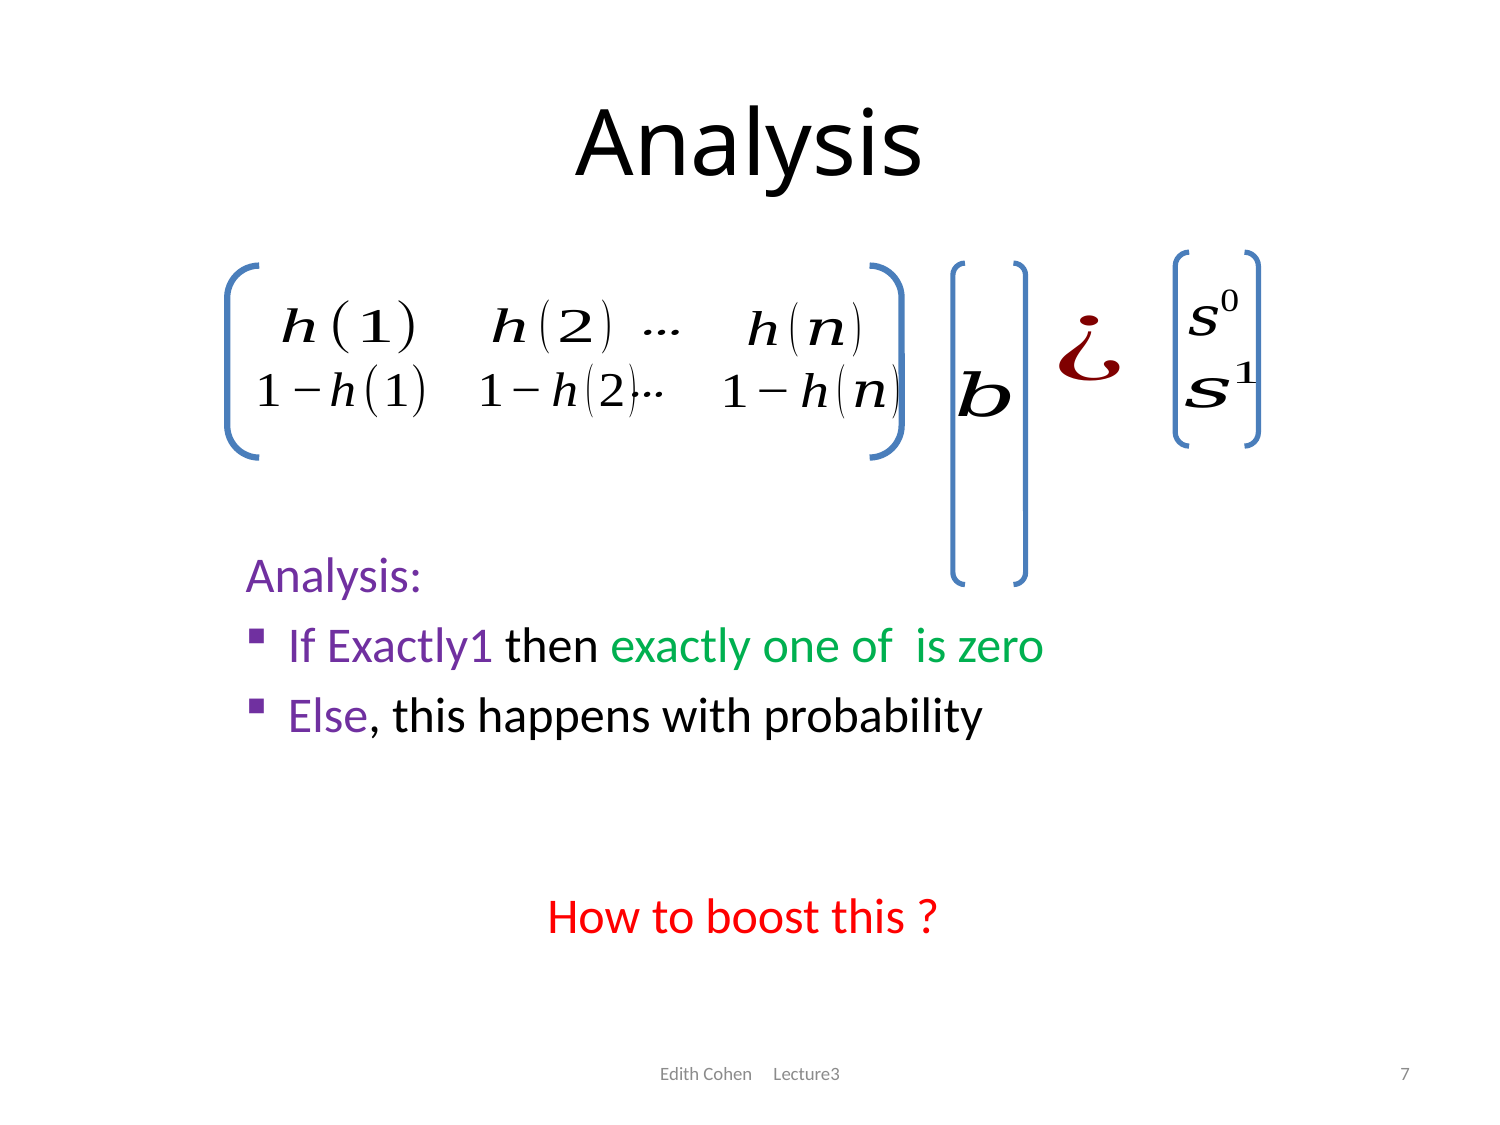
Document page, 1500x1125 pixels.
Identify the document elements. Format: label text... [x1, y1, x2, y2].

text_box [226, 264, 903, 459]
slide_number 7 [1074, 1042, 1425, 1103]
text_box [952, 262, 1027, 586]
title Analysis [75, 45, 1425, 233]
footer Edith Cohen Lecture3 [512, 1042, 988, 1103]
text_box How to boost this ? [532, 876, 955, 952]
text_box [1174, 251, 1260, 447]
